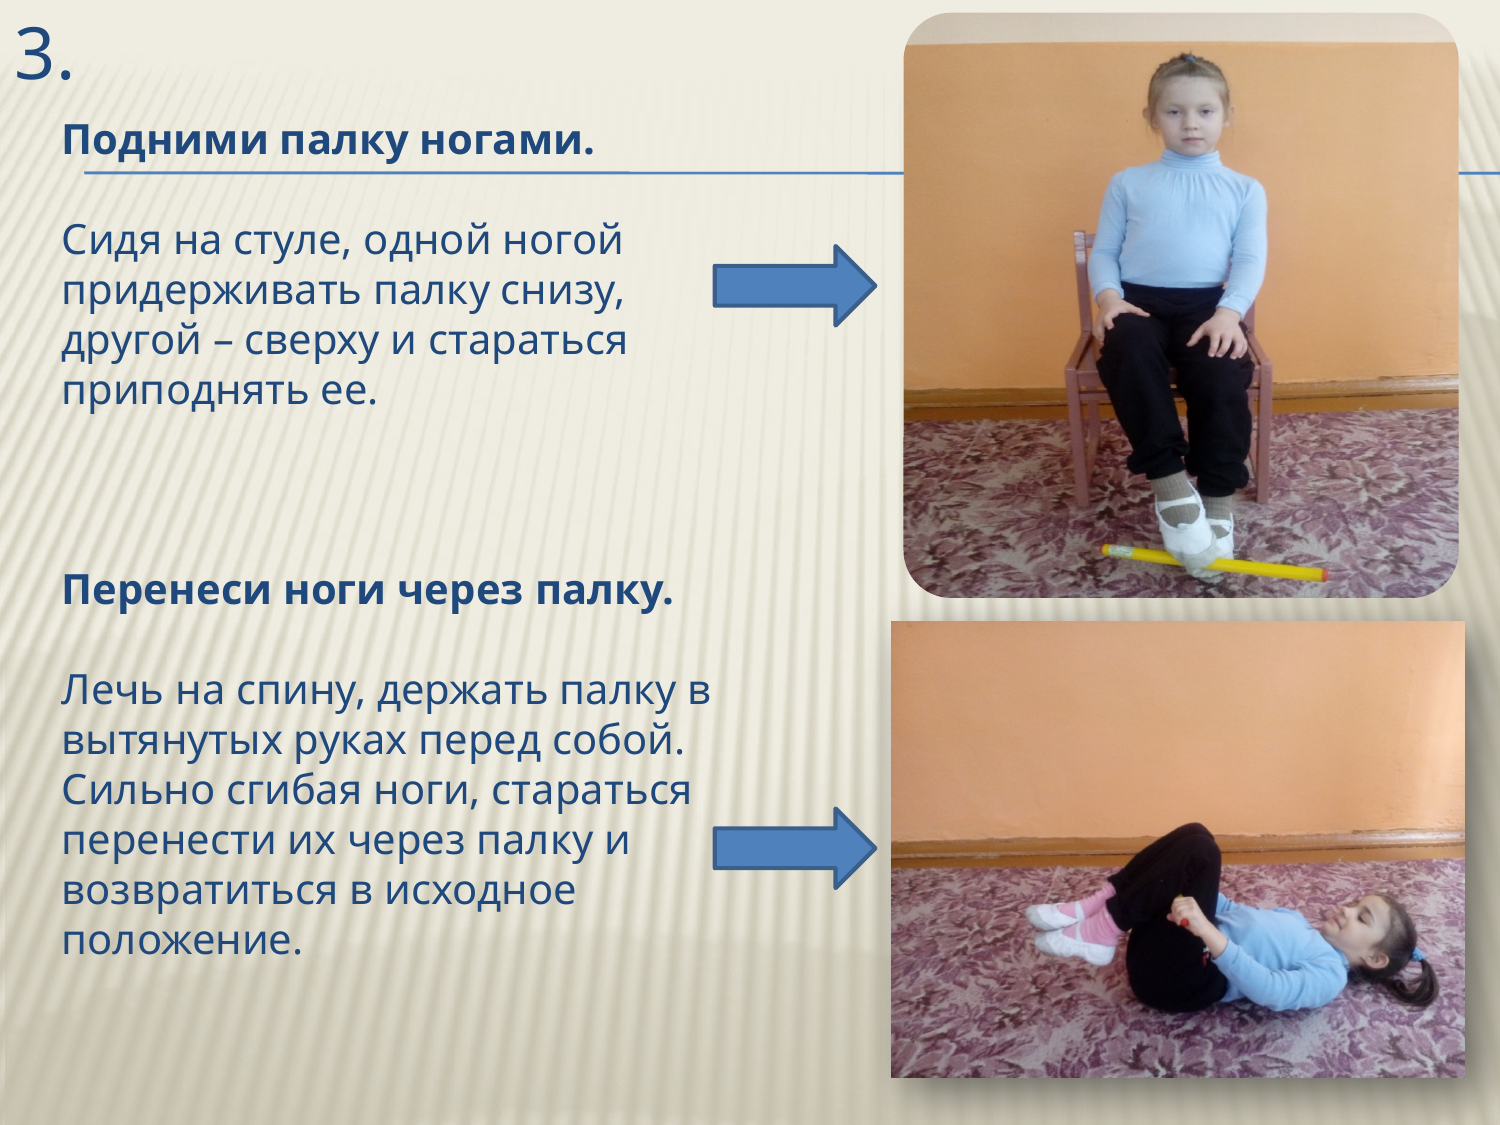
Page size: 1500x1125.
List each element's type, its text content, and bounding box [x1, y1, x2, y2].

text_box [712, 244, 878, 328]
picture [891, 621, 1465, 1078]
text_box [712, 806, 878, 890]
text_box Подними палку ногами. Сидя на стуле, одной ногой придерживать палку снизу, другой – сверху и стараться приподнять ее. Перенеси ноги через палку. Лечь на спину, держать палку в вытянутых руках перед собой. Сильно сгибая ноги, стараться перенести их через палку и возвратиться в исходное положение. [46, 105, 744, 1106]
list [903, 12, 1459, 599]
title 3. [0, 0, 195, 102]
